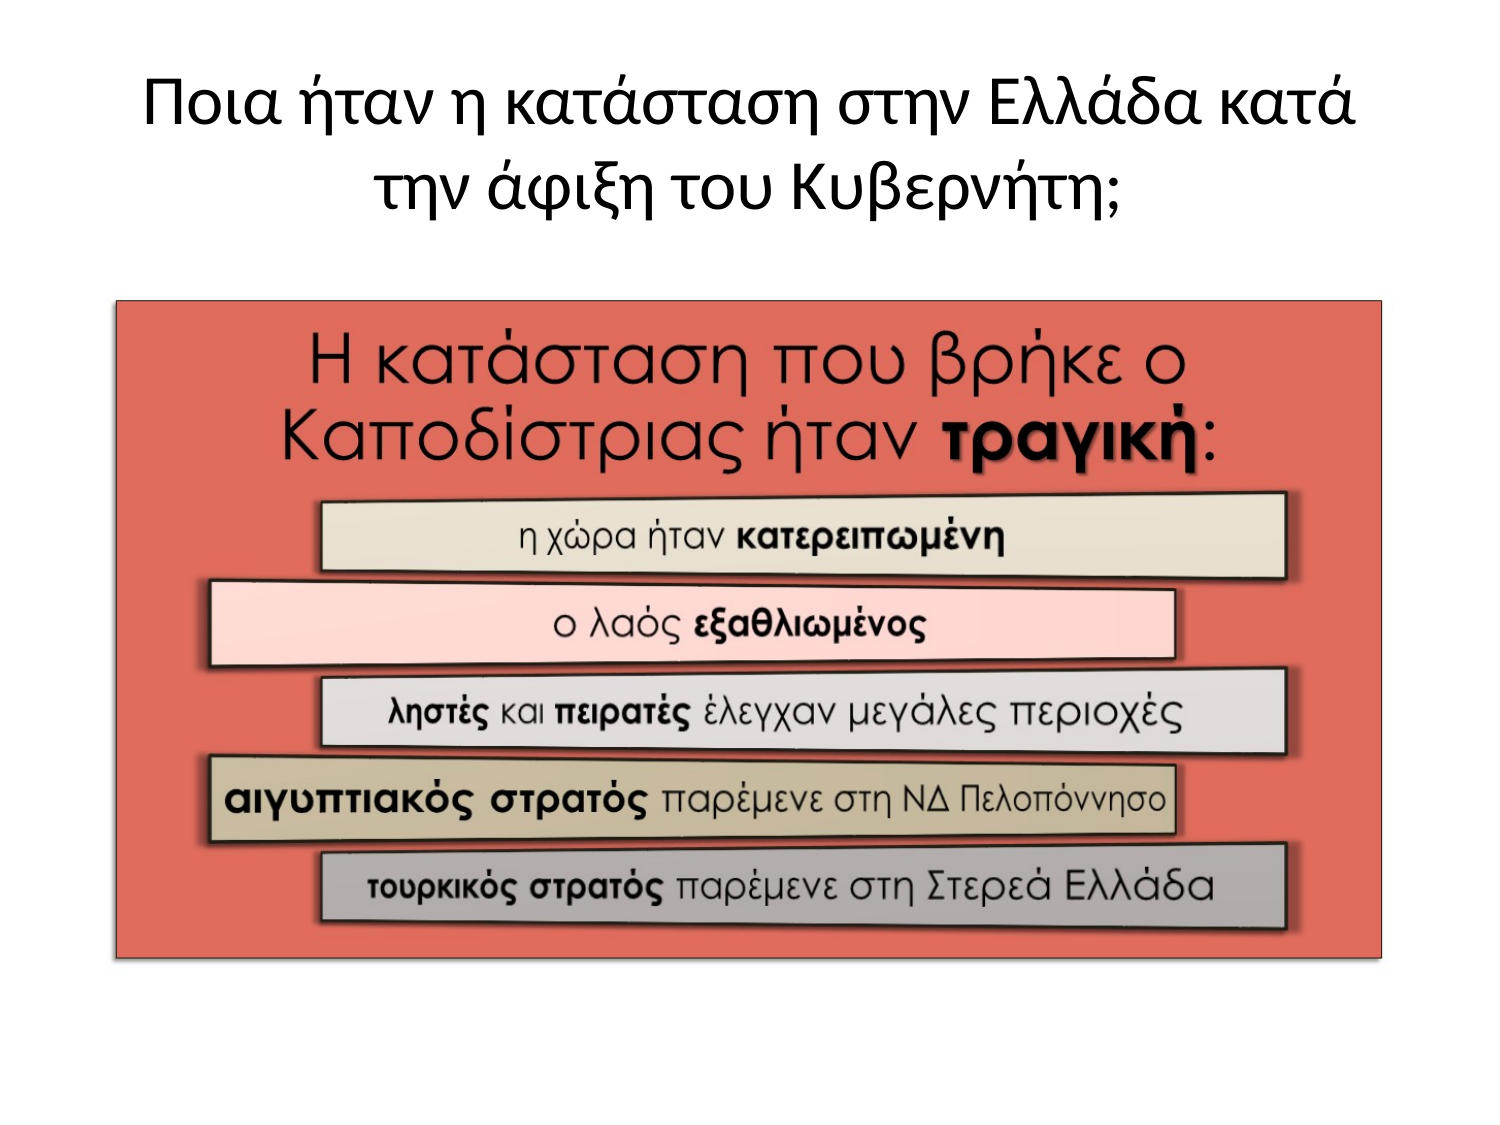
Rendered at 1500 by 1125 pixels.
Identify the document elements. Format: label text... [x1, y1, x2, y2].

title Ποια ήταν η κατάσταση στην Ελλάδα κατά την άφιξη του Κυβερνήτη; [75, 45, 1425, 233]
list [89, 262, 1411, 1006]
